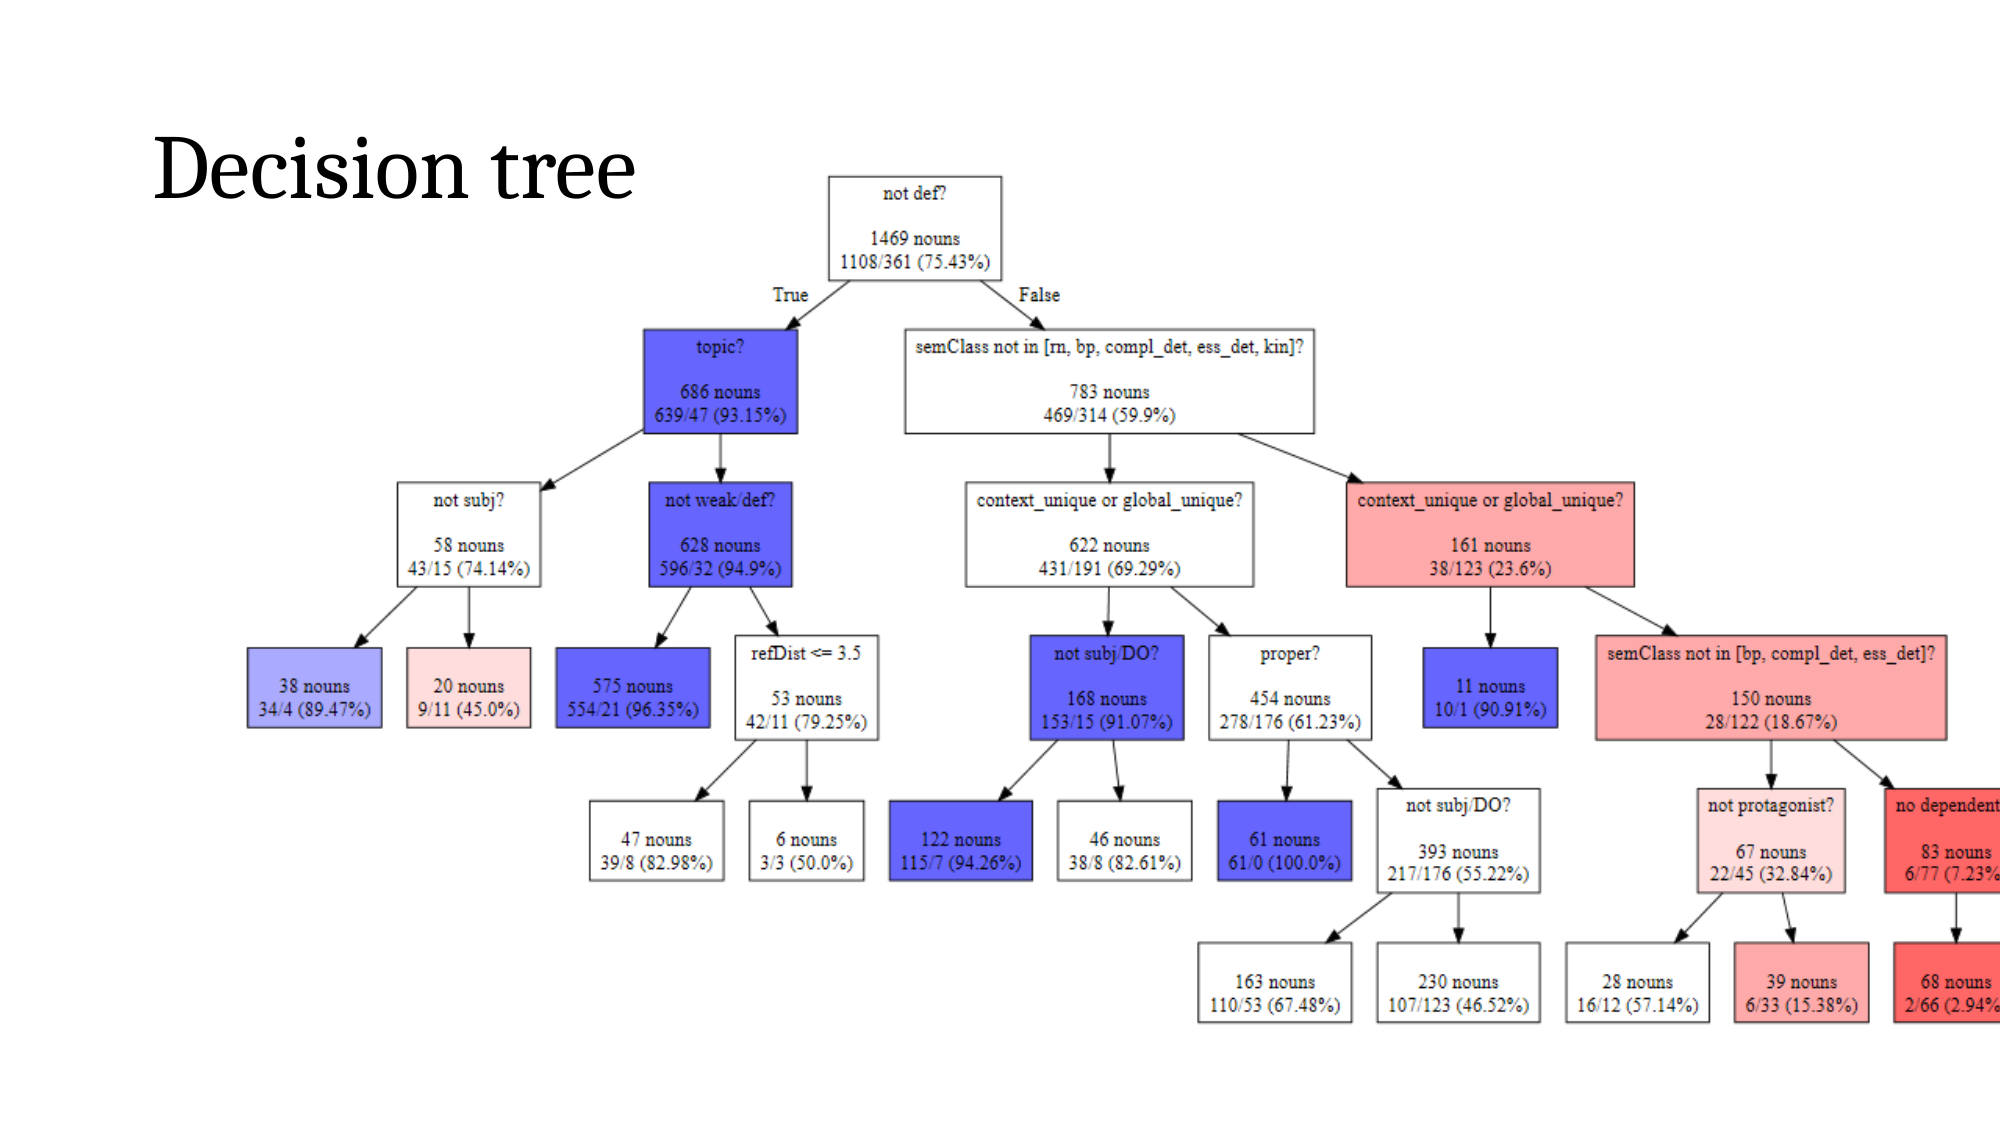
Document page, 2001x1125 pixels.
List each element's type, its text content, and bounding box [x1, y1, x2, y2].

title Decision tree [137, 59, 1863, 278]
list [236, 167, 2000, 1034]
